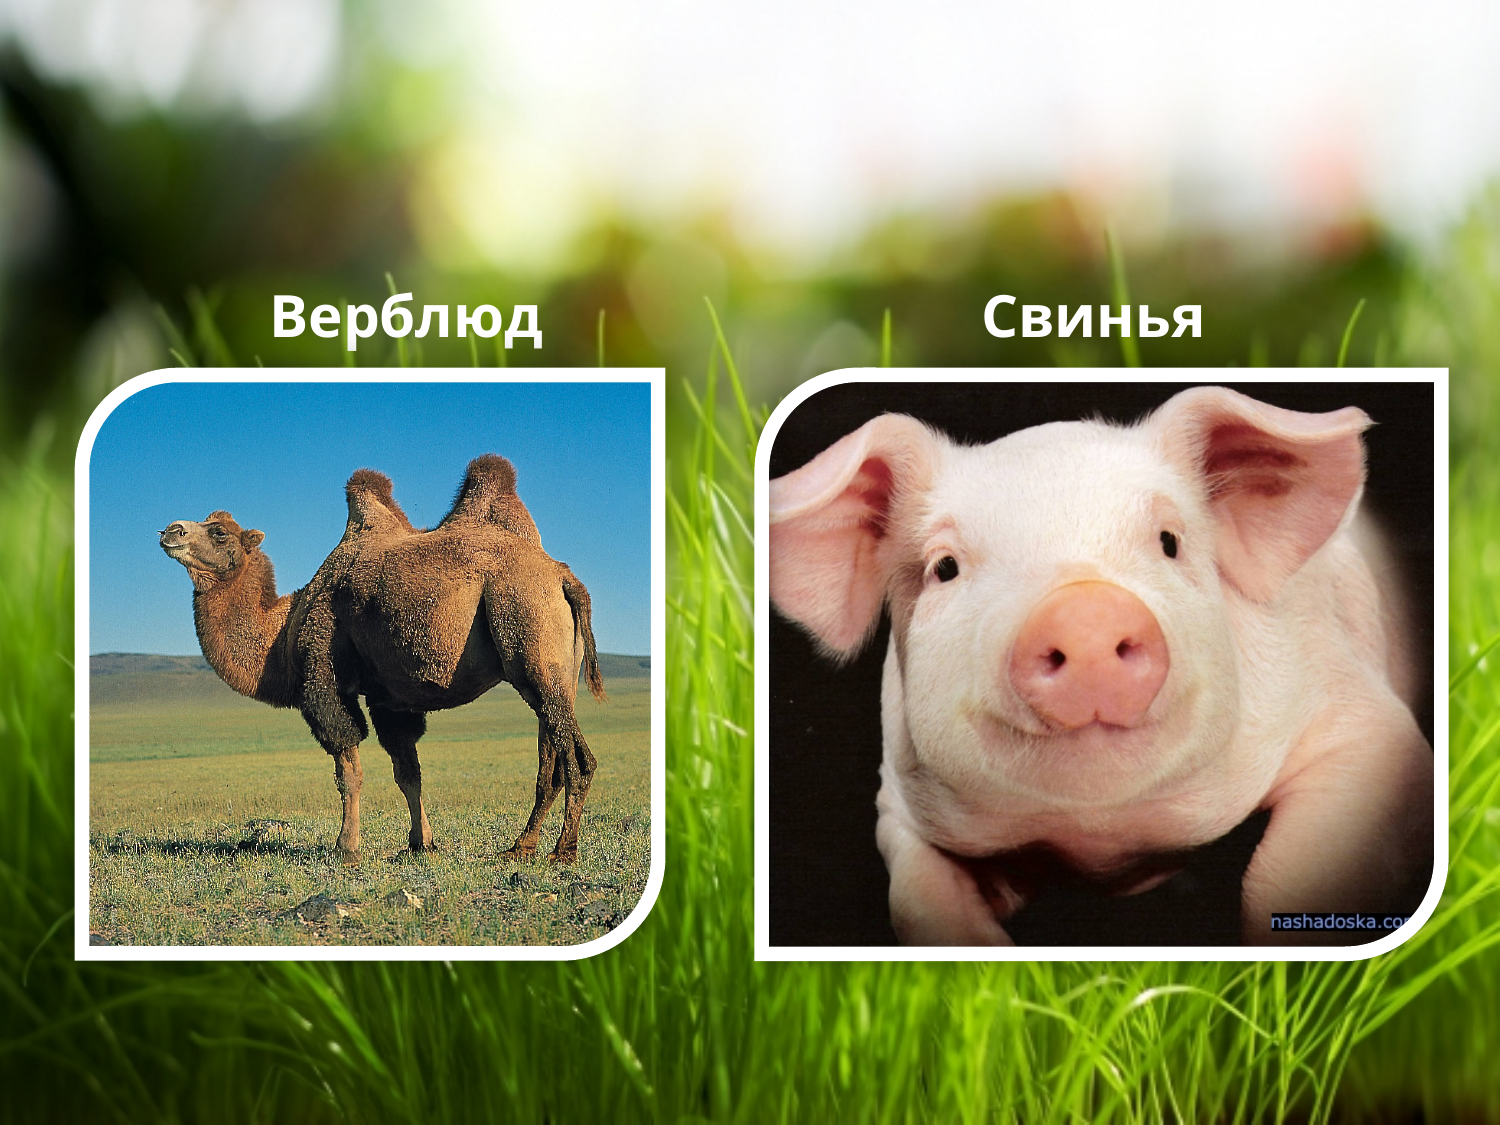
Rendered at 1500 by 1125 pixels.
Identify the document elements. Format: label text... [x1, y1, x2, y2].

list Свинья [761, 251, 1425, 357]
picture [0, 0, 1500, 1125]
list Верблюд [75, 251, 738, 357]
